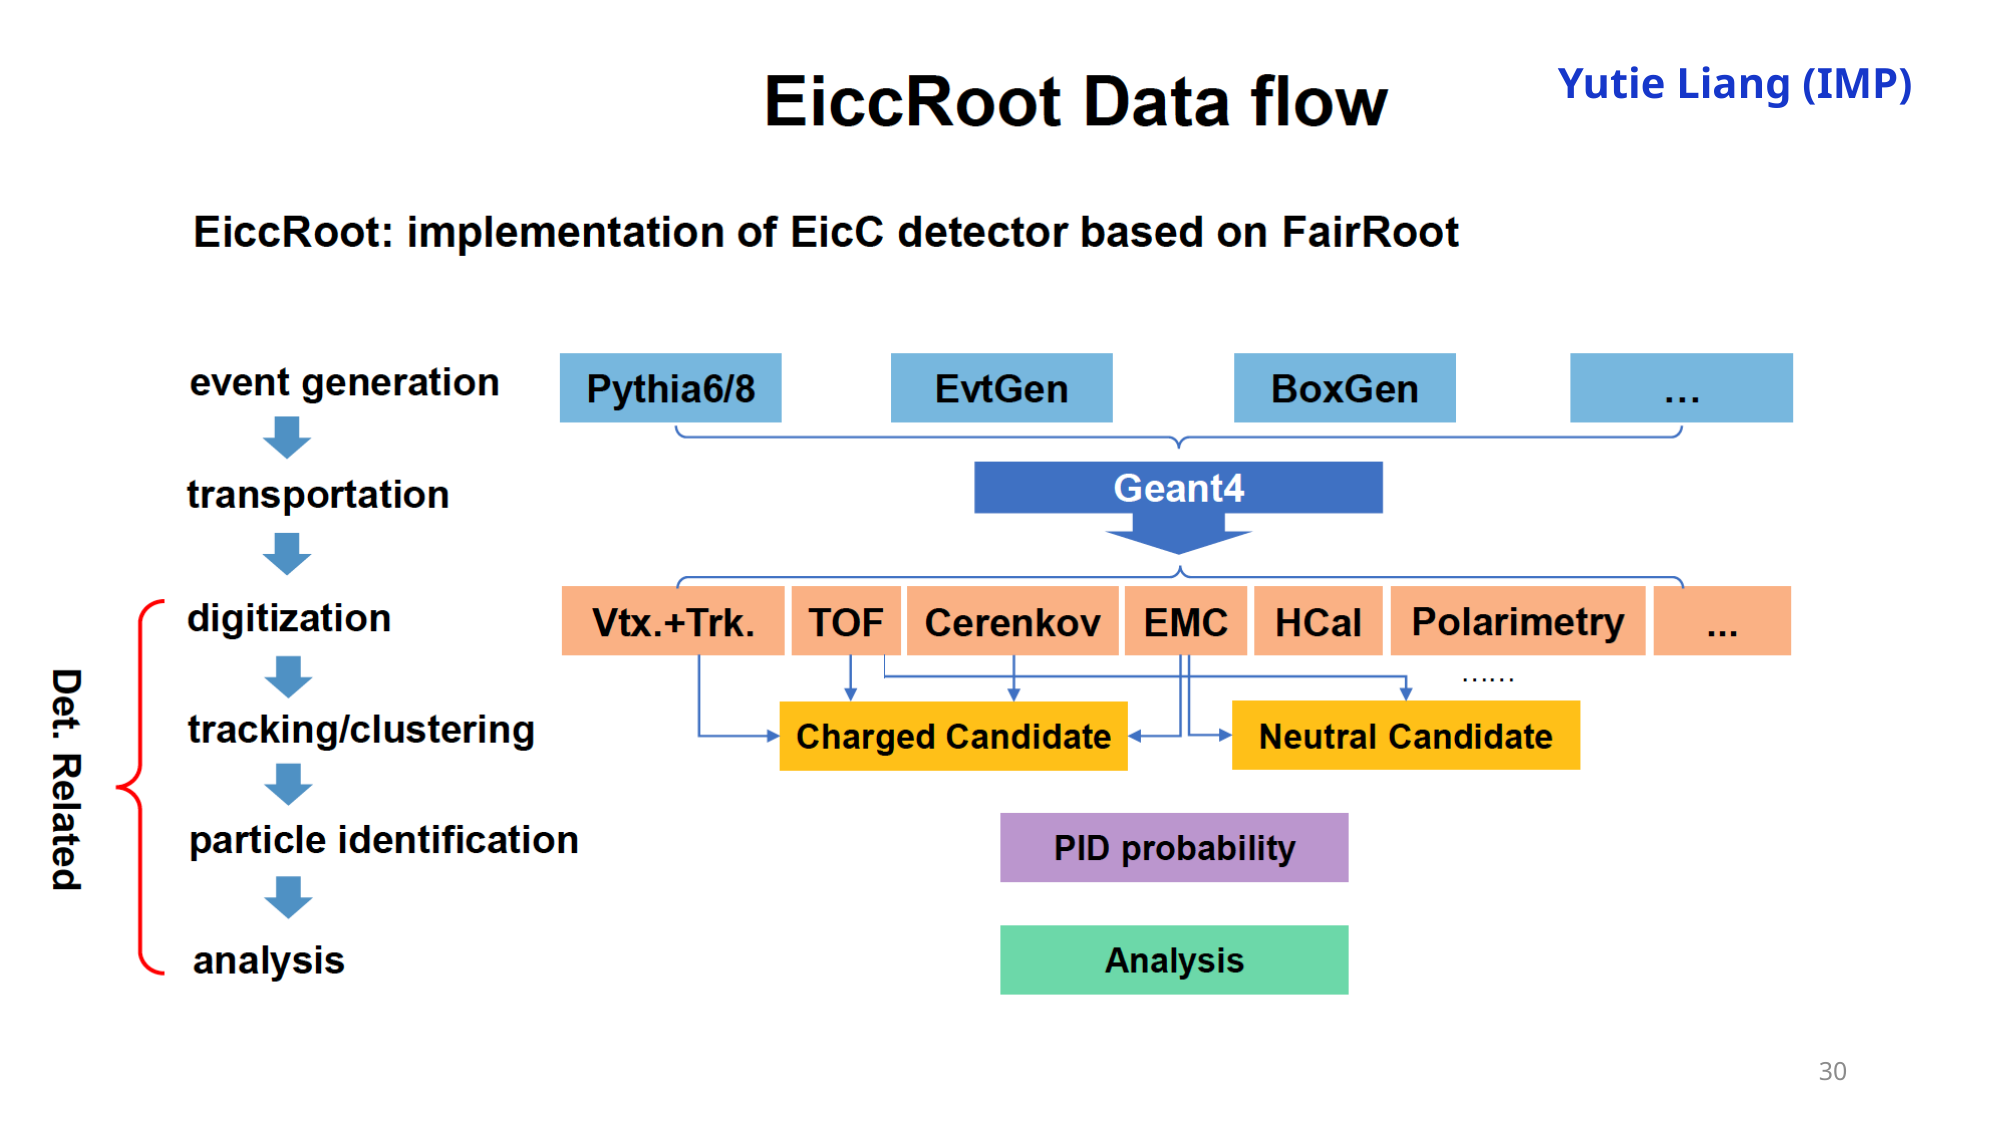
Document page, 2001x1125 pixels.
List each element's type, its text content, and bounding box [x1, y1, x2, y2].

slide_number 30 [1412, 1064, 1863, 1103]
text_box Yutie Liang (IMP) [1543, 0, 1928, 165]
picture [24, 27, 1863, 1064]
